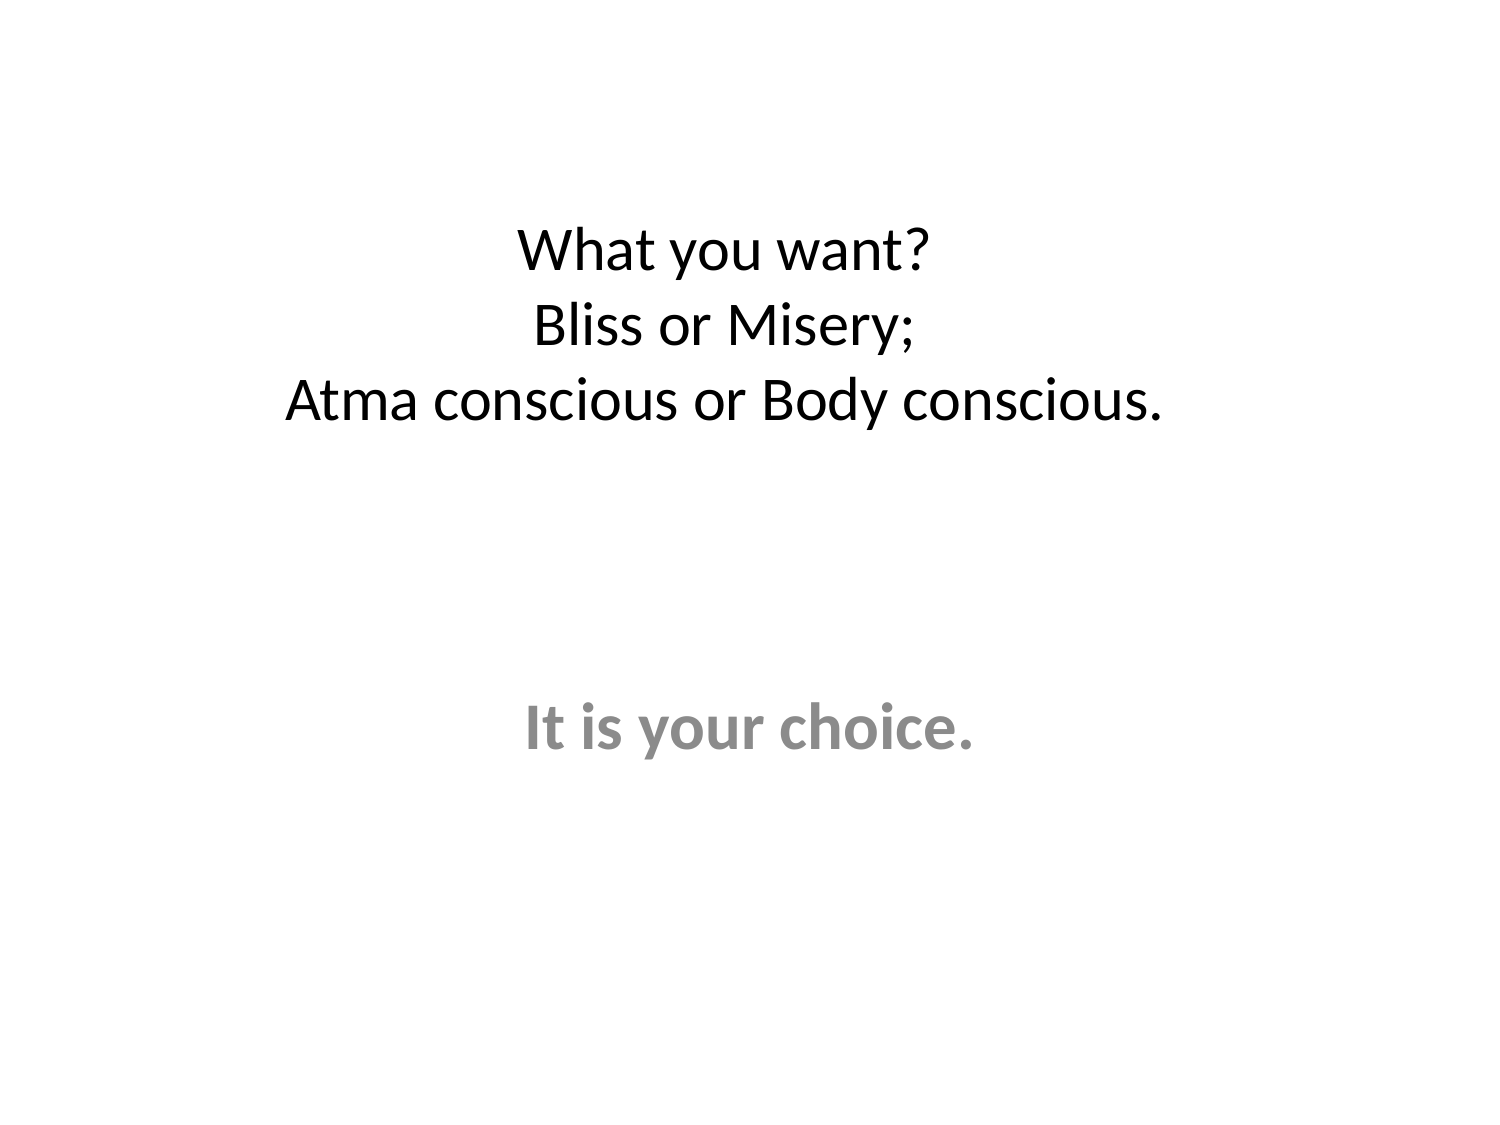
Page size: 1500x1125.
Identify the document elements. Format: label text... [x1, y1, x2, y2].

subtitle It is your choice. [225, 675, 1275, 963]
title What you want? Bliss or Misery; Atma conscious or Body conscious. [87, 200, 1363, 442]
